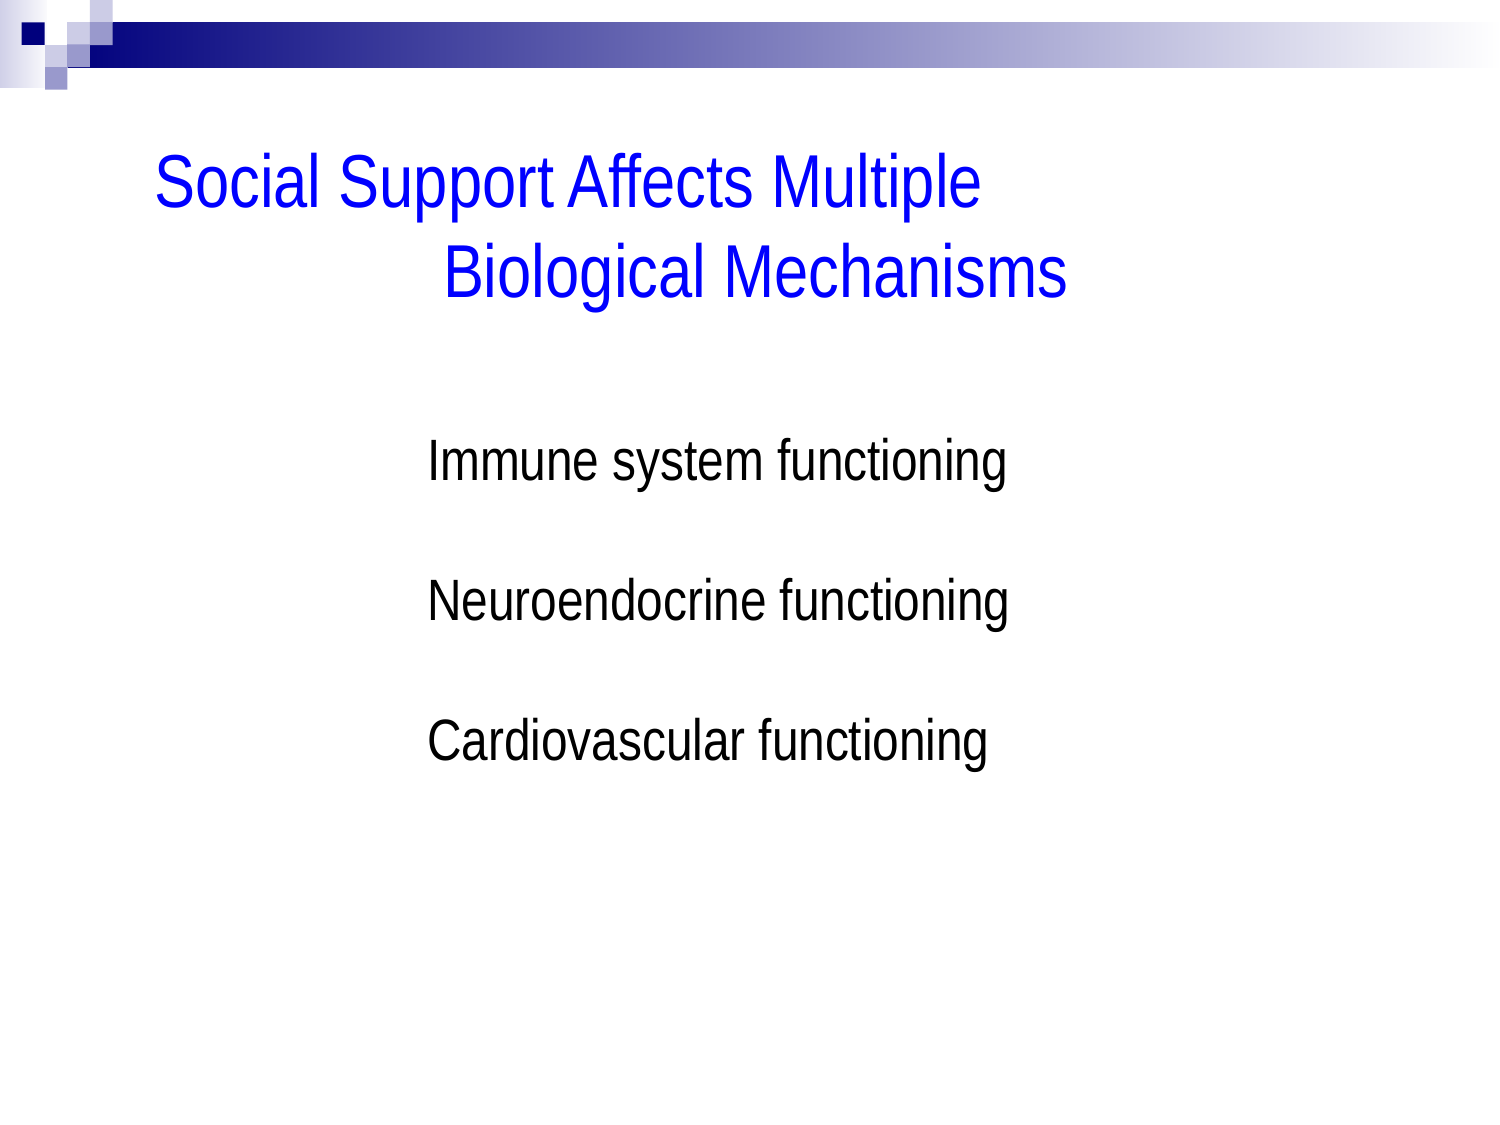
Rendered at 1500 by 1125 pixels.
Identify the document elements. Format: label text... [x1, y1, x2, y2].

text_box Immune system functioning Neuroendocrine functioning Cardiovascular functioning [412, 414, 1175, 850]
text_box Social Support Affects Multiple Biological Mechanisms [74, 124, 1438, 320]
